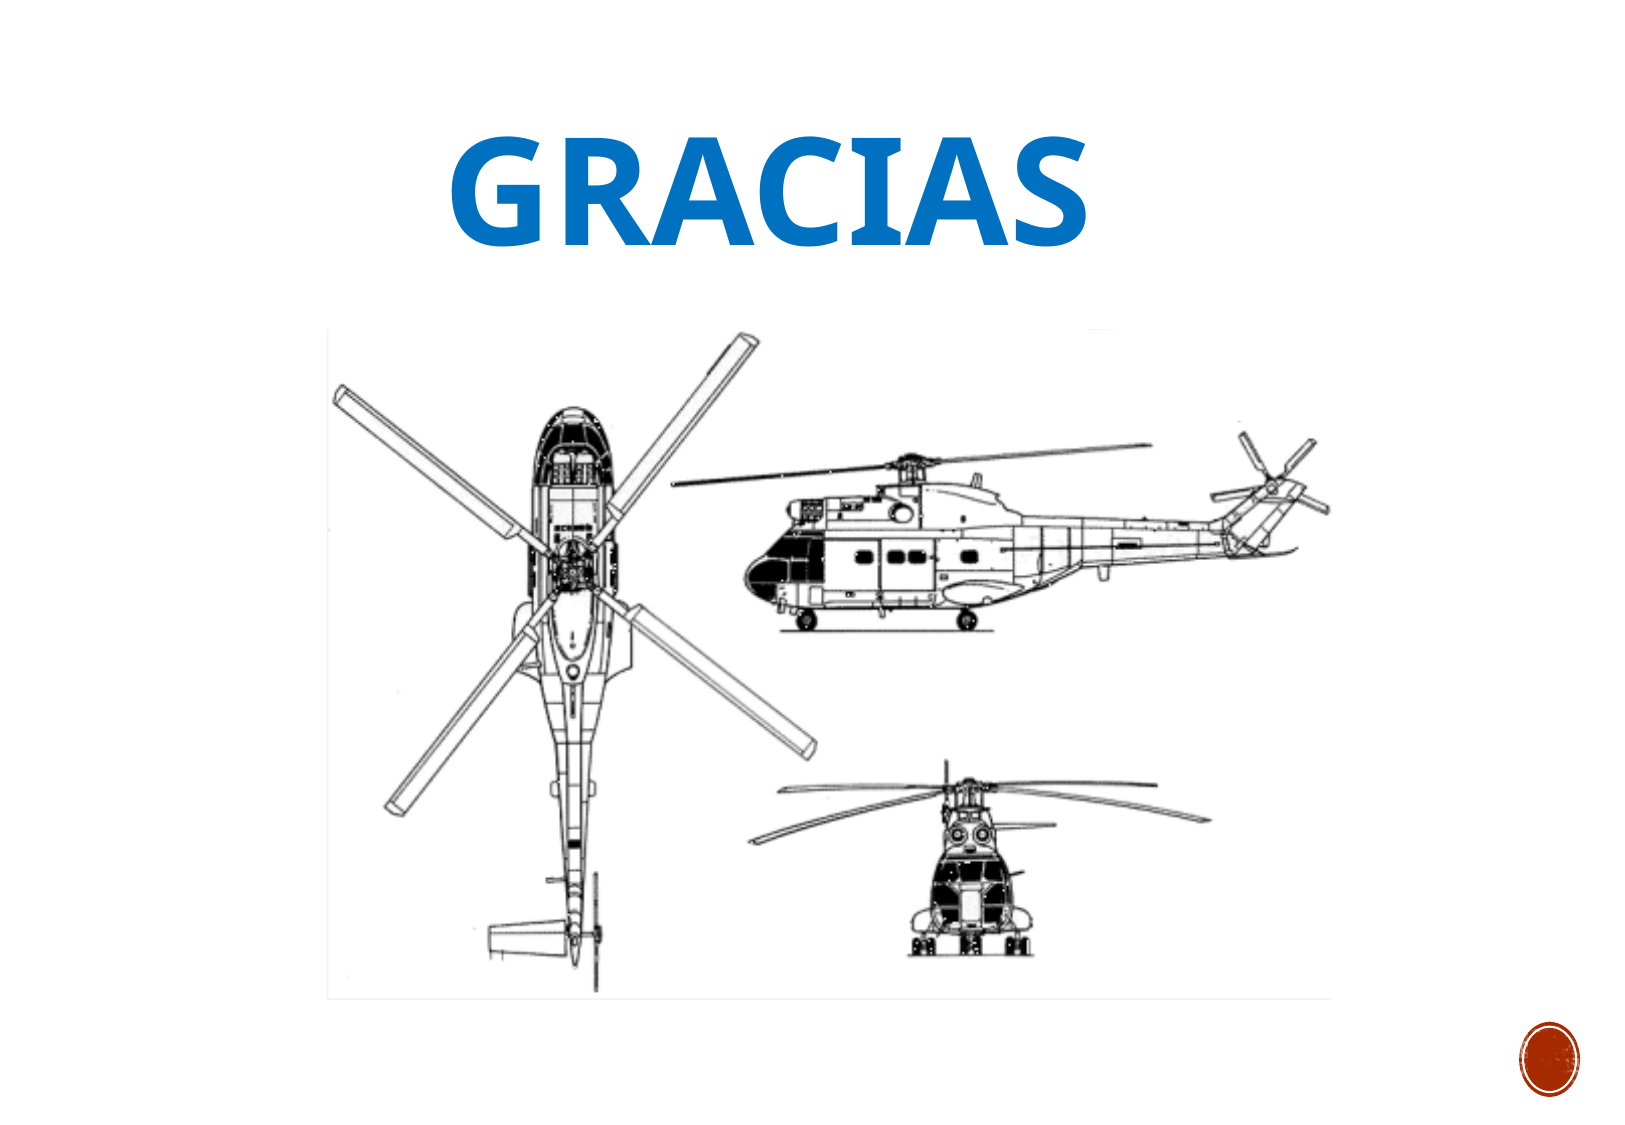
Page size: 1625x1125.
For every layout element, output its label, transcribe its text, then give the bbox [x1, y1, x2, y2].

picture [326, 329, 1333, 1000]
text_box GRACIAS [428, 87, 1108, 283]
